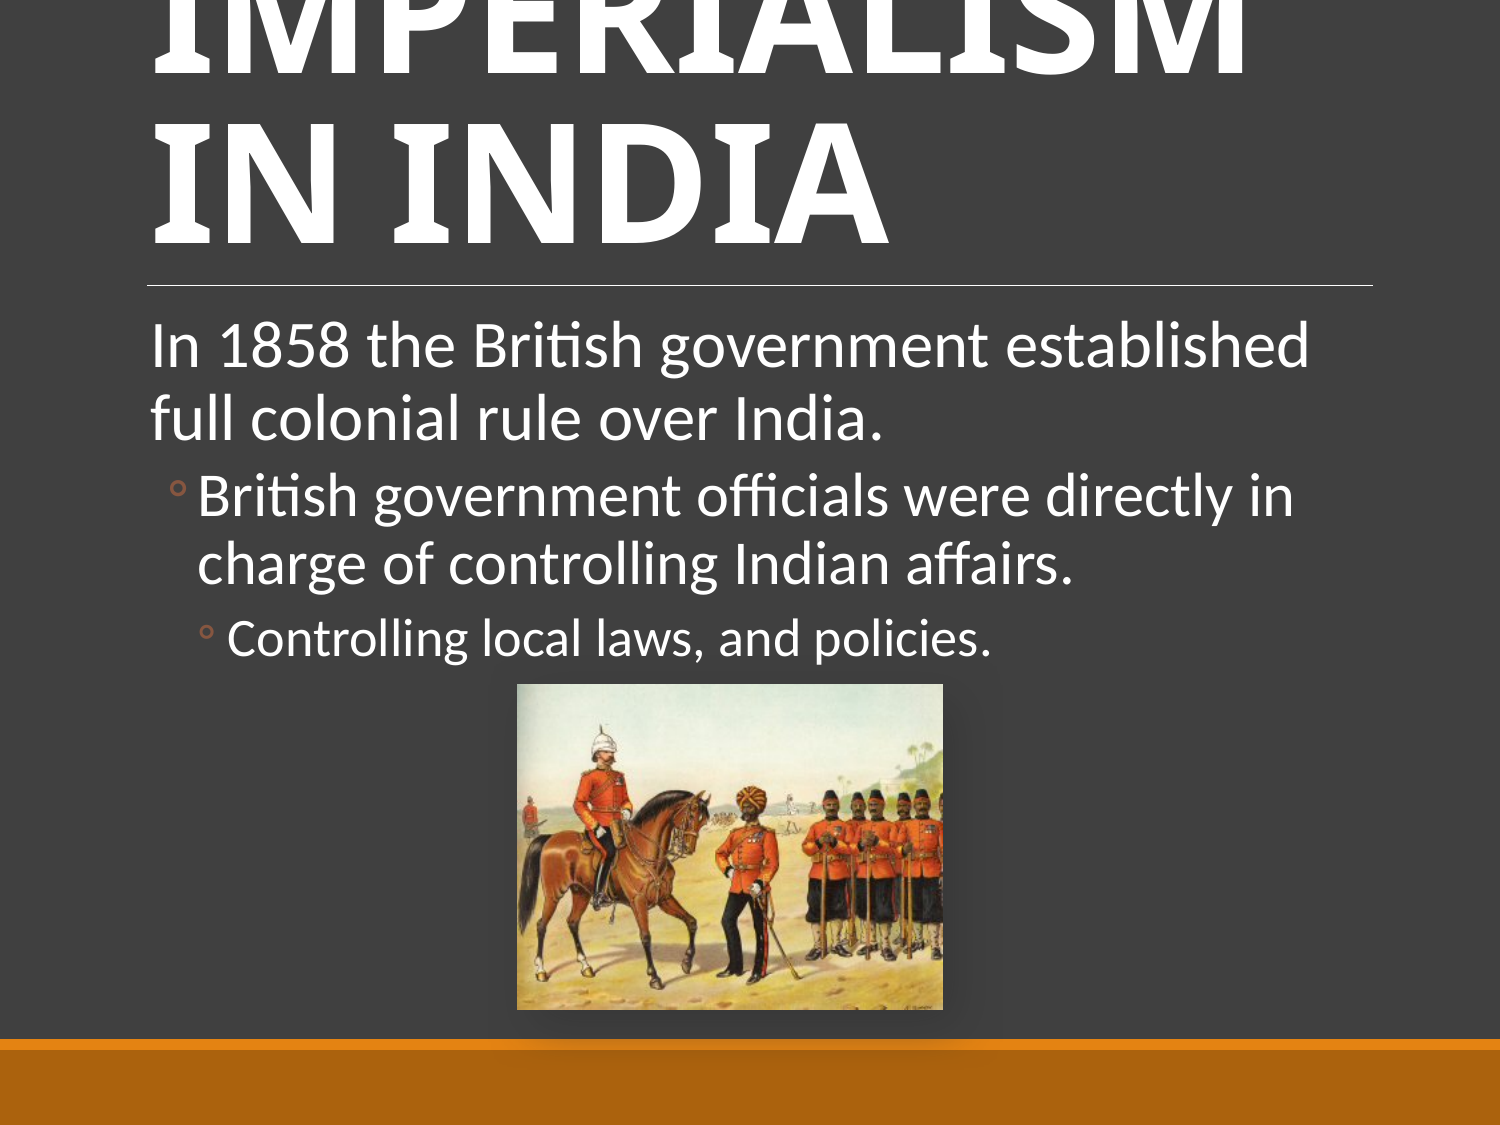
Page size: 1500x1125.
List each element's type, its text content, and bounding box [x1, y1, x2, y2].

list In 1858 the British government established full colonial rule over India. British government officials were directly in charge of controlling Indian affairs. Controlling local laws, and policies. [135, 302, 1373, 1034]
title IMPERIALISM IN INDIA [135, 47, 1373, 285]
picture [517, 684, 943, 1011]
